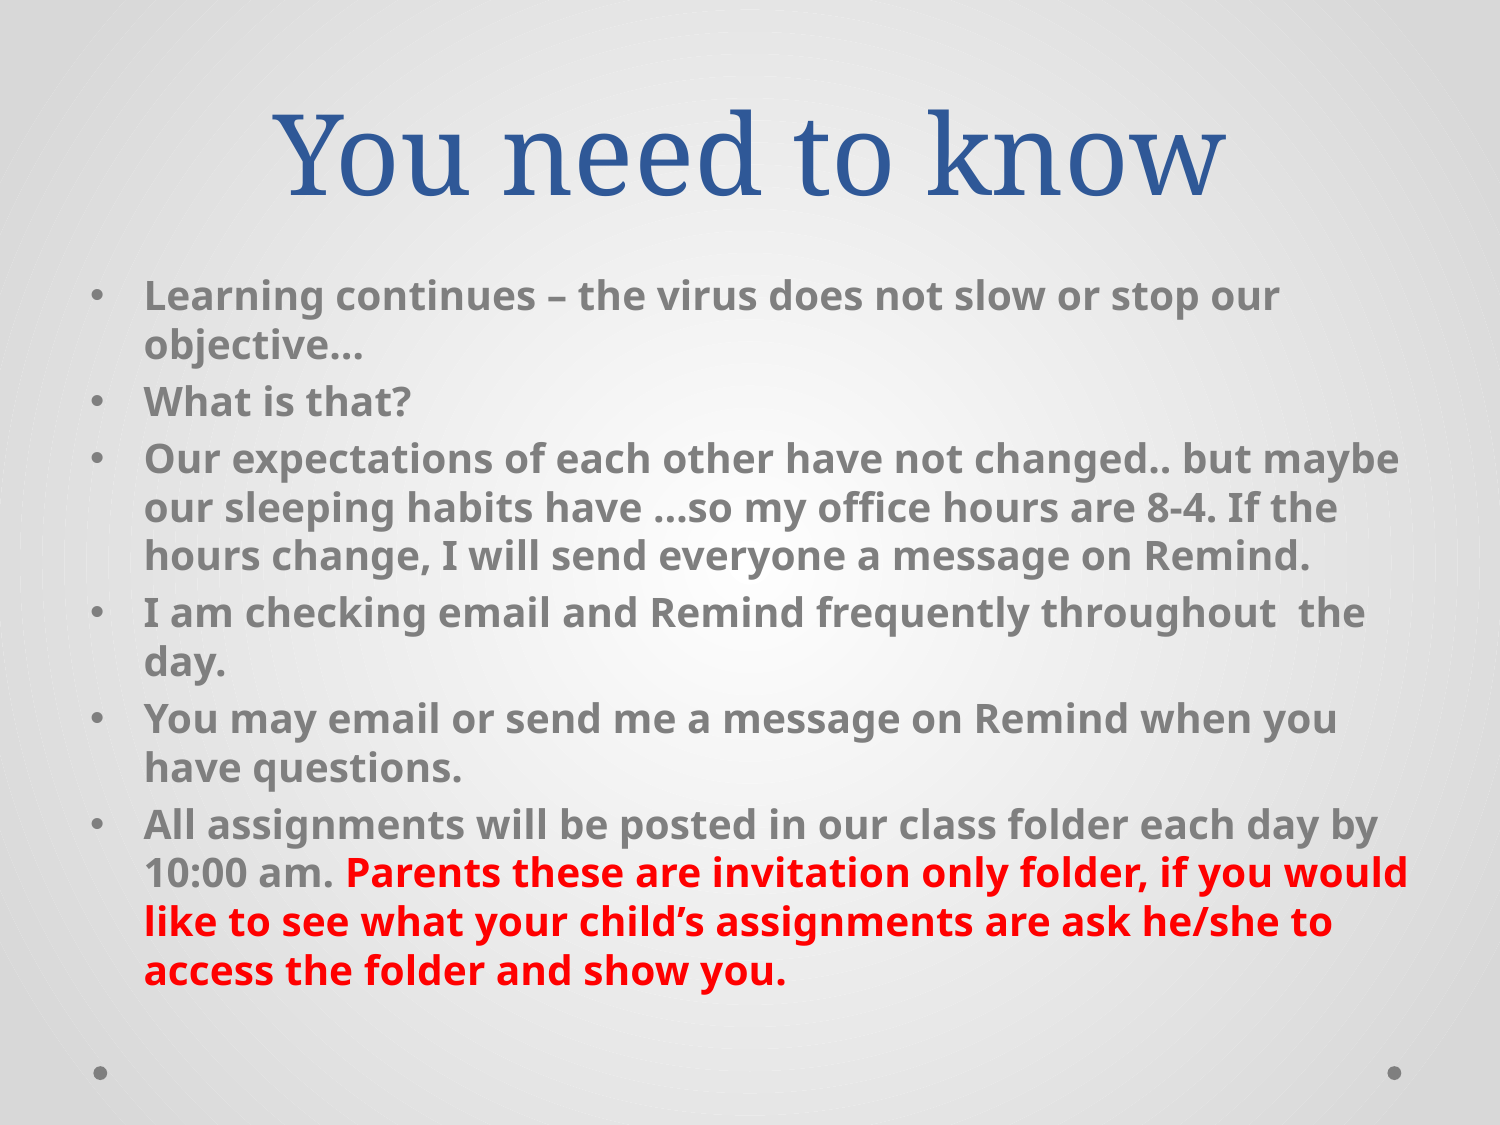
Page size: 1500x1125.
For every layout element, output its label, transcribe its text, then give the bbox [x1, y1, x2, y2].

list Learning continues – the virus does not slow or stop our objective… What is that? Our expectations of each other have not changed.. but maybe our sleeping habits have …so my office hours are 8-4. If the hours change, I will send everyone a message on Remind. I am checking email and Remind frequently throughout the day. You may email or send me a message on Remind when you have questions. All assignments will be posted in our class folder each day by 10:00 am. Parents these are invitation only folder, if you would like to see what your child’s assignments are ask he/she to access the folder and show you. [75, 262, 1425, 1056]
title You need to know [75, 0, 1425, 225]
